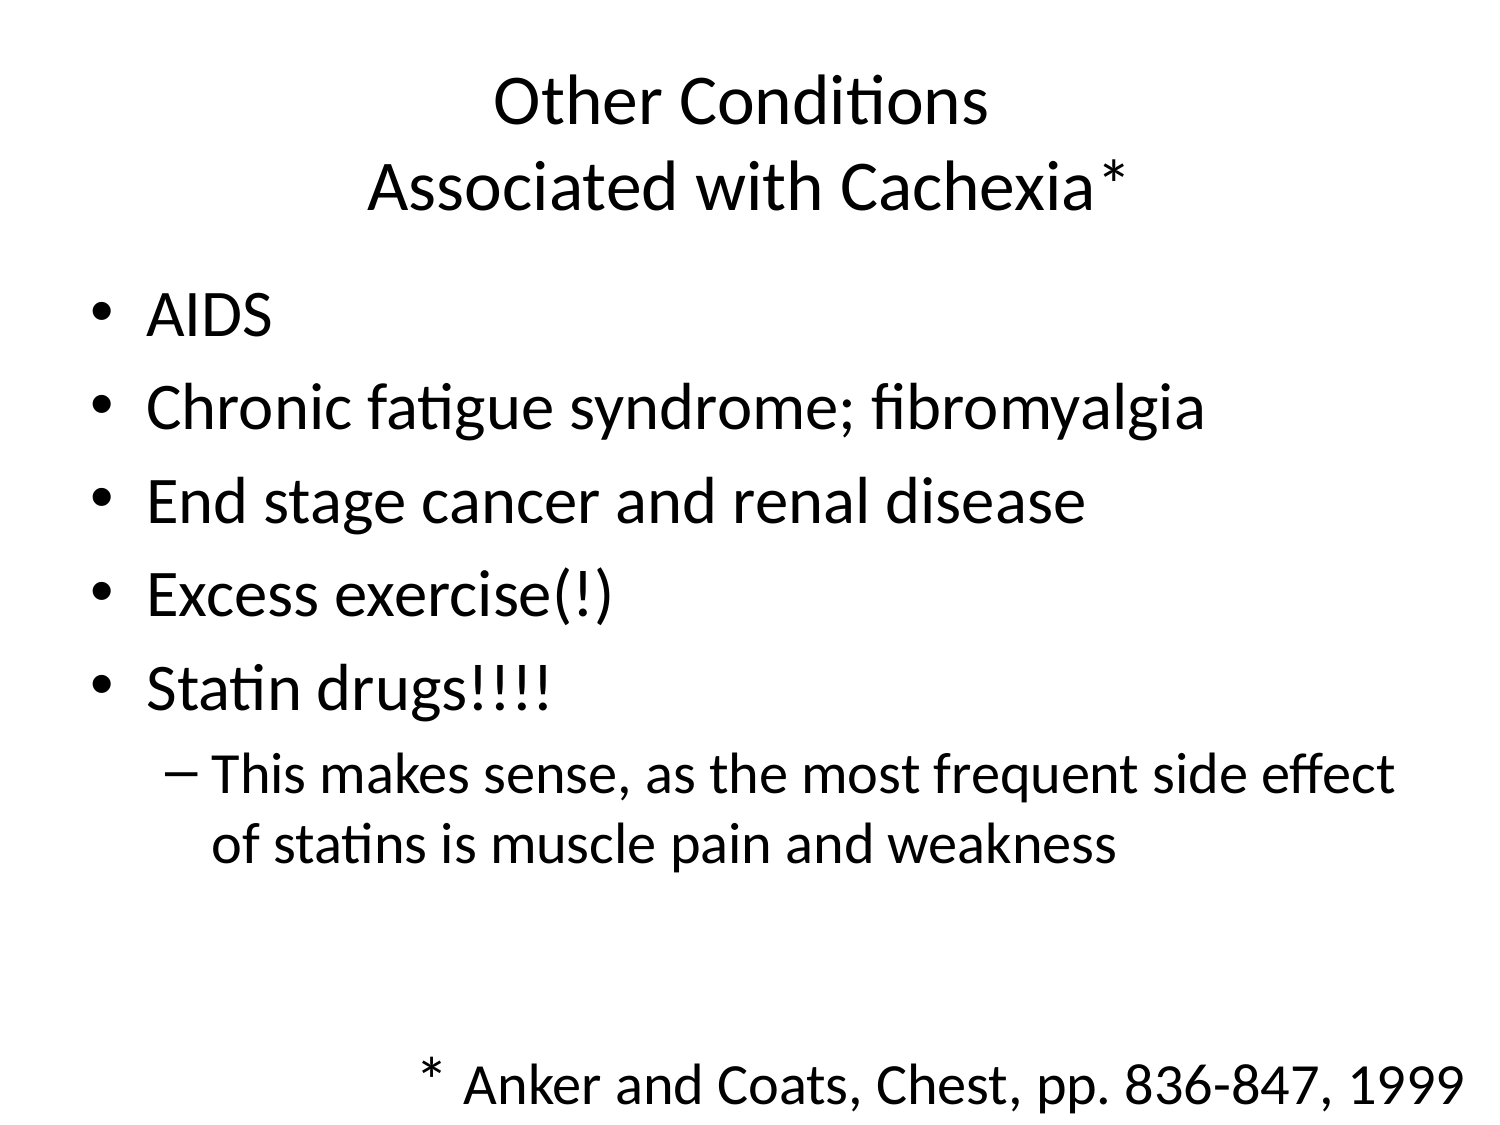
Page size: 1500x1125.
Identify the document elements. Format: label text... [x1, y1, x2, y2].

list AIDS Chronic fatigue syndrome; fibromyalgia End stage cancer and renal disease Excess exercise(!) Statin drugs!!!! This makes sense, as the most frequent side effect of statins is muscle pain and weakness [75, 262, 1425, 1005]
text_box * Anker and Coats, Chest, pp. 836-847, 1999 [400, 1030, 1481, 1125]
title Other Conditions Associated with Cachexia* [75, 45, 1425, 233]
